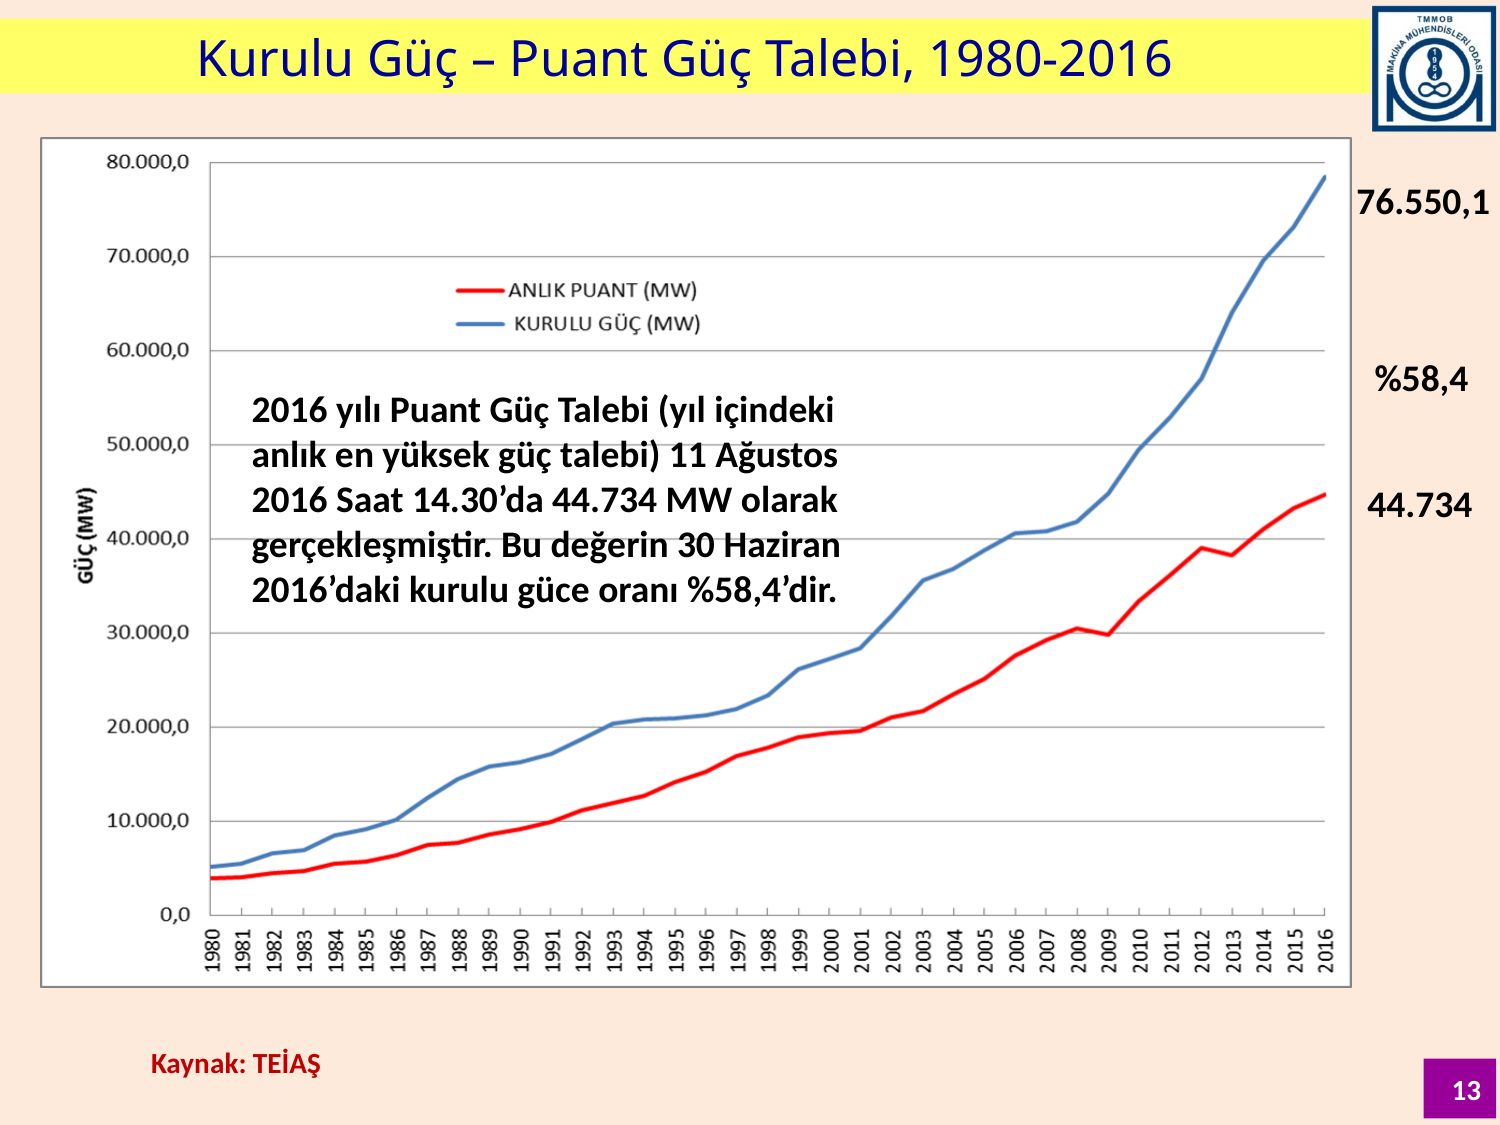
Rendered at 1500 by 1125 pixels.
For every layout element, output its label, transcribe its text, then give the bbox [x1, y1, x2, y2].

text_box 44.734 [1356, 473, 1495, 533]
text_box Kaynak: TEİAŞ [136, 1036, 901, 1087]
slide_number 13 [1423, 1058, 1497, 1119]
text_box 76.550,1 [1356, 169, 1500, 230]
text_box %58,4 [1356, 346, 1484, 407]
text_box Kurulu Güç – Puant Güç Talebi, 1980-2016 [0, 18, 1370, 94]
picture [39, 136, 1352, 988]
picture [1371, 5, 1497, 132]
